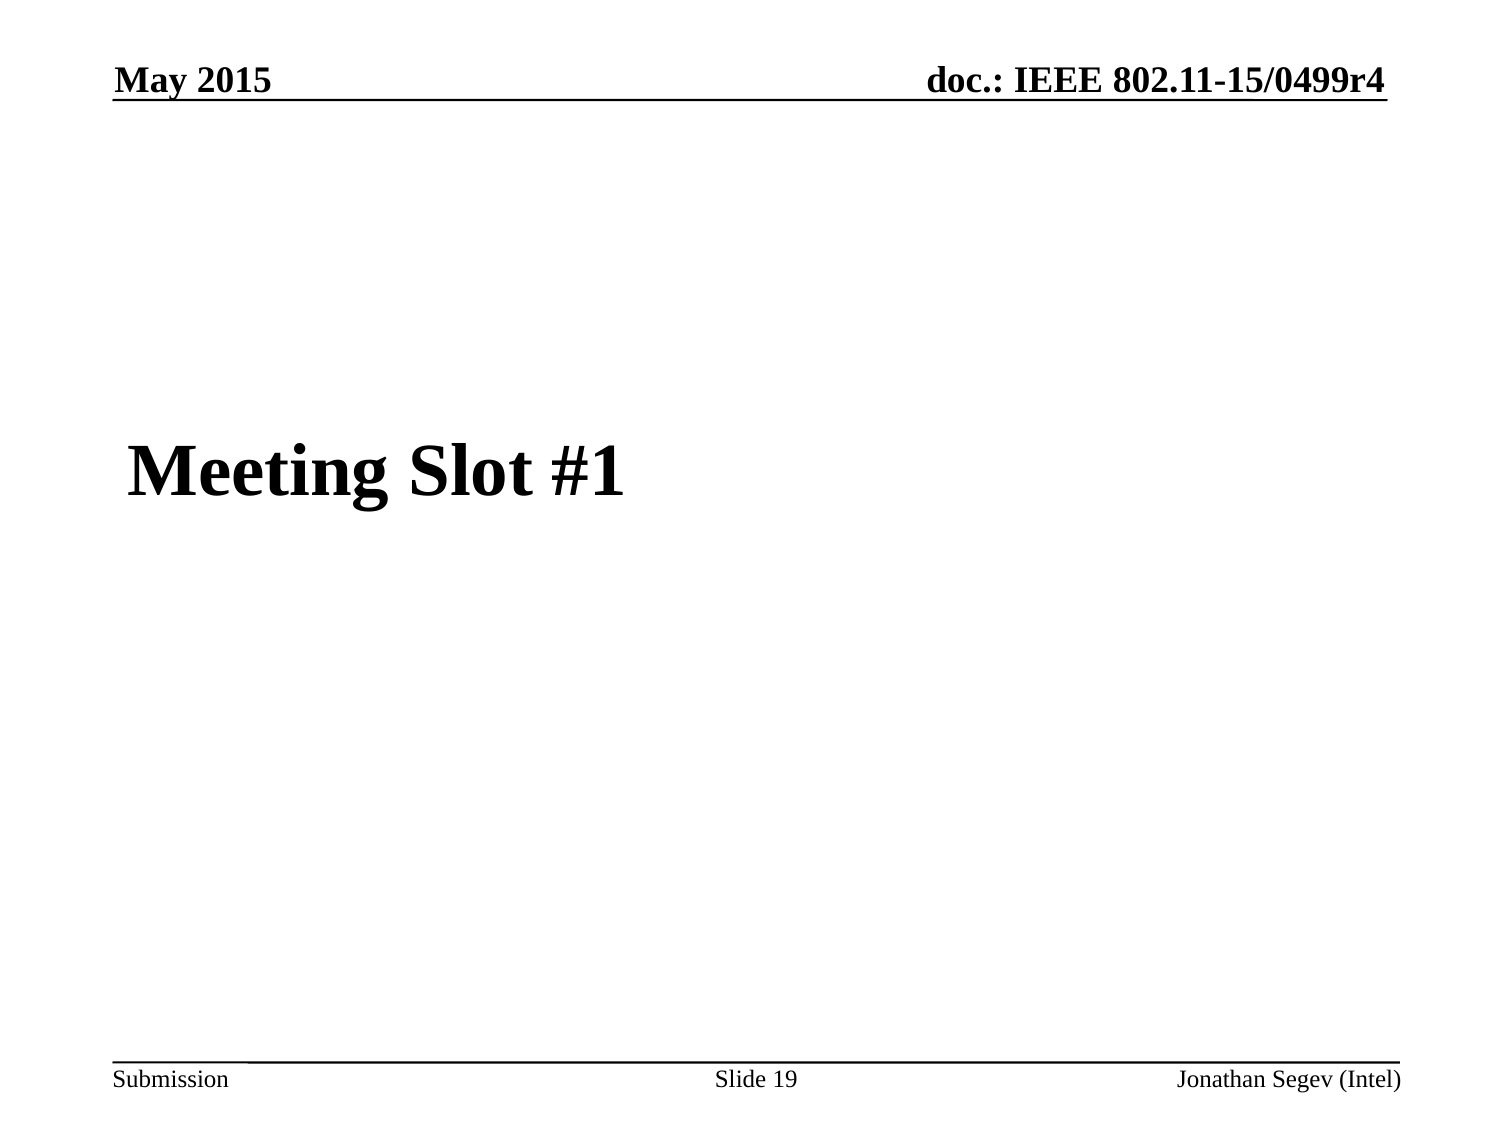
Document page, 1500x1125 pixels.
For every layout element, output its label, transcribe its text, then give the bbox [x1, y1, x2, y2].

text_box Meeting Slot #1 [112, 412, 1388, 688]
footer Jonathan Segev (Intel) [1024, 1061, 1402, 1093]
slide_number Slide 19 [712, 1061, 800, 1093]
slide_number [114, 54, 283, 101]
